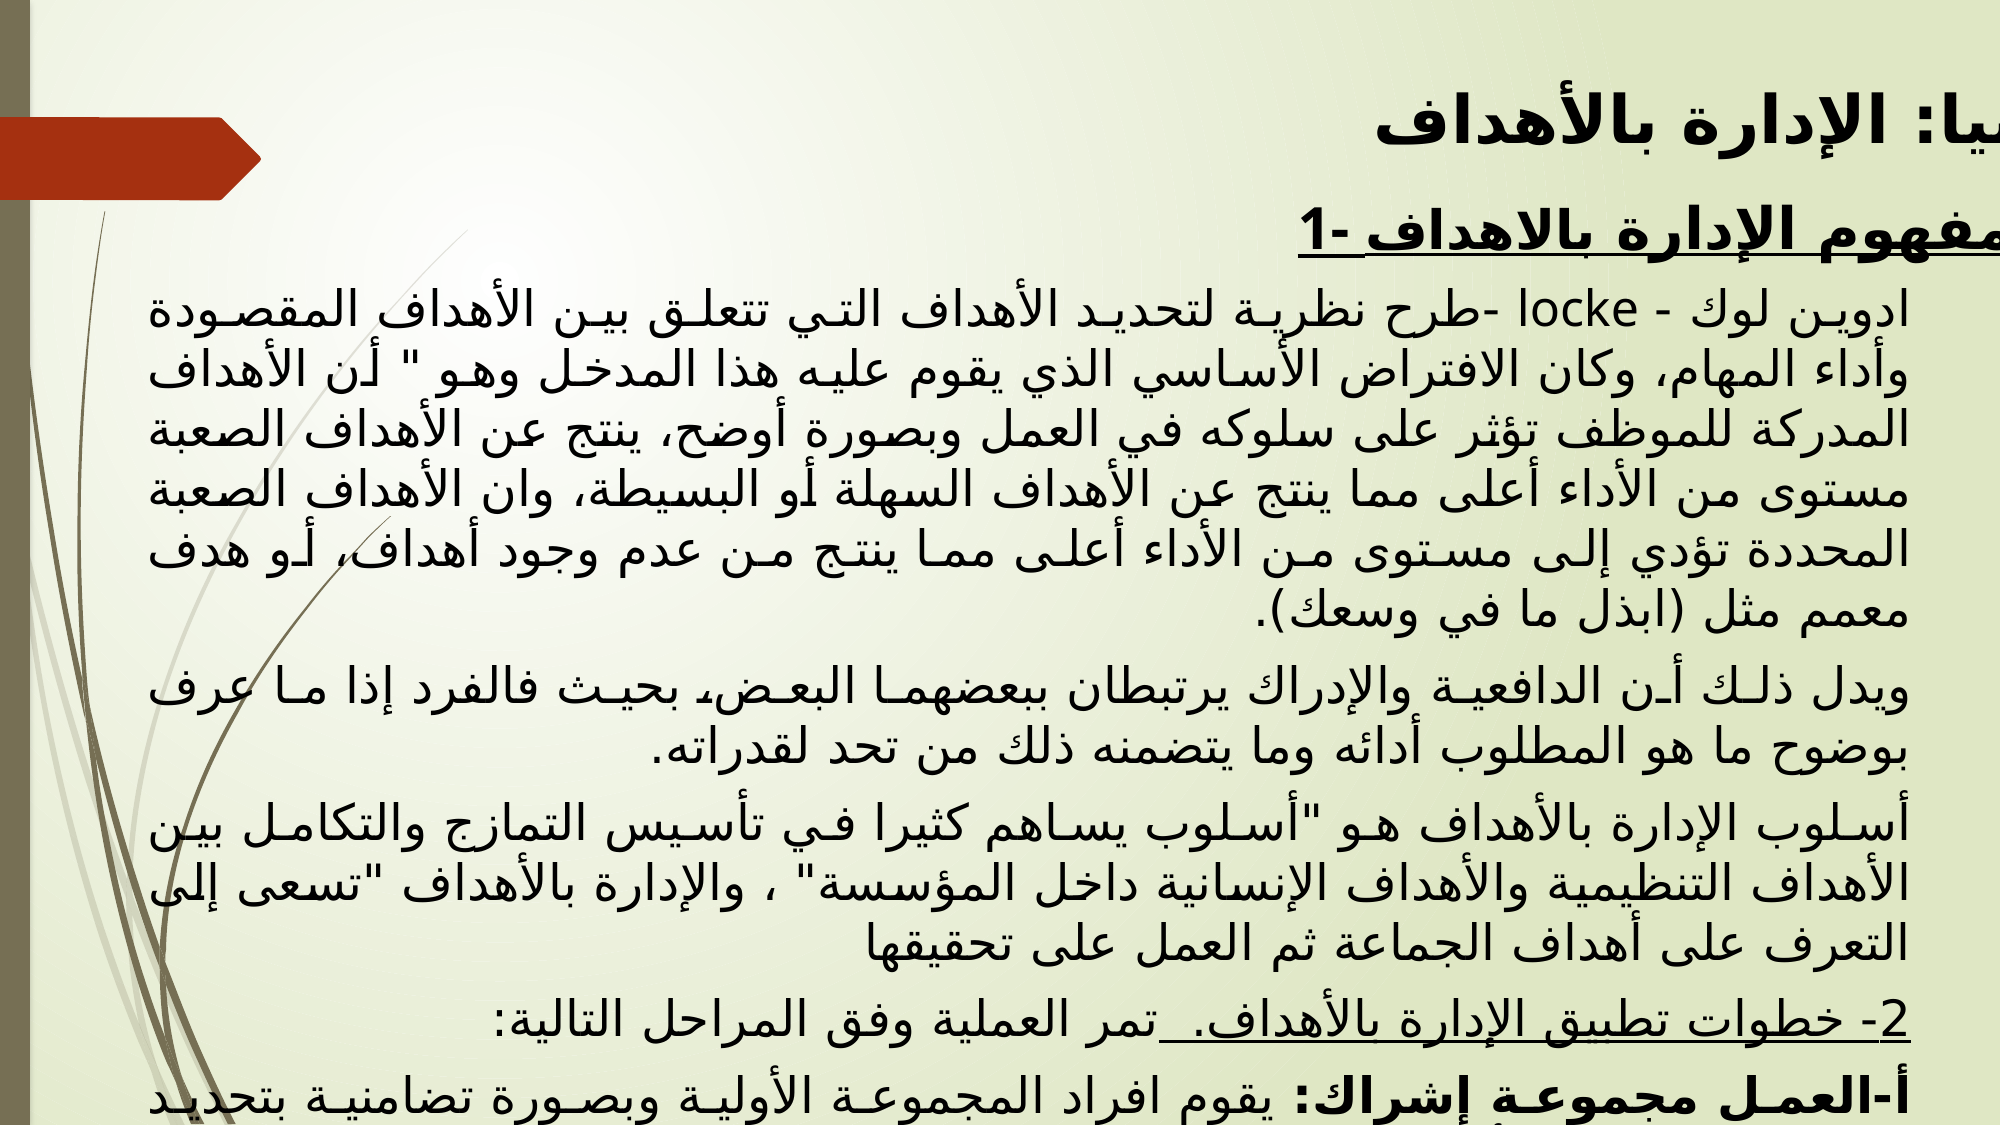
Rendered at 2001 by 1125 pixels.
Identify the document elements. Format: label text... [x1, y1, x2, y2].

text_box 1- مفهوم الإدارة بالاهداف [1282, 183, 2000, 269]
text_box ثانيا: الإدارة بالأهداف [1358, 69, 2000, 165]
text_box ادوين لوك - locke -طرح نظرية لتحديد الأهداف التي تتعلق بين الأهداف المقصودة وأداء المهام، وكان الافتراض الأساسي الذي يقوم عليه هذا المدخل وهو " أن الأهداف المدركة للموظف تؤثر على سلوكه في العمل وبصورة أوضح، ينتج عن الأهداف الصعبة مستوى من الأداء أعلى مما ينتج عن الأهداف السهلة أو البسيطة، وان الأهداف الصعبة المحددة تؤدي إلى مستوى من الأداء أعلى مما ينتج من عدم وجود أهداف، أو هدف معمم مثل (ابذل ما في وسعك). ويدل ذلك أن الدافعية والإدراك يرتبطان ببعضهما البعض، بحيث فالفرد إذا ما عرف بوضوح ما هو المطلوب أدائه وما يتضمنه ذلك من تحد لقدراته. أسلوب الإدارة بالأهداف هو "أسلوب يساهم كثيرا في تأسيس التمازج والتكامل بين الأهداف التنظيمية والأهداف الإنسانية داخل المؤسسة" ، والإدارة بالأهداف "تسعى إلى التعرف على أهداف الجماعة ثم العمل على تحقيقها 2- خطوات تطبيق الإدارة بالأهداف. تمر العملية وفق المراحل التالية: أ-العمل مجموعة إشراك: يقوم افراد المجموعة الأولية وبصورة تضامنية بتحديد اهداف المجموعة وأهداف الأفراد ومسؤوليات كافة الأطراف مع صياغة خطة عمل لتحقيق الأهداف التنظيمية والفردية. [133, 269, 1964, 1125]
